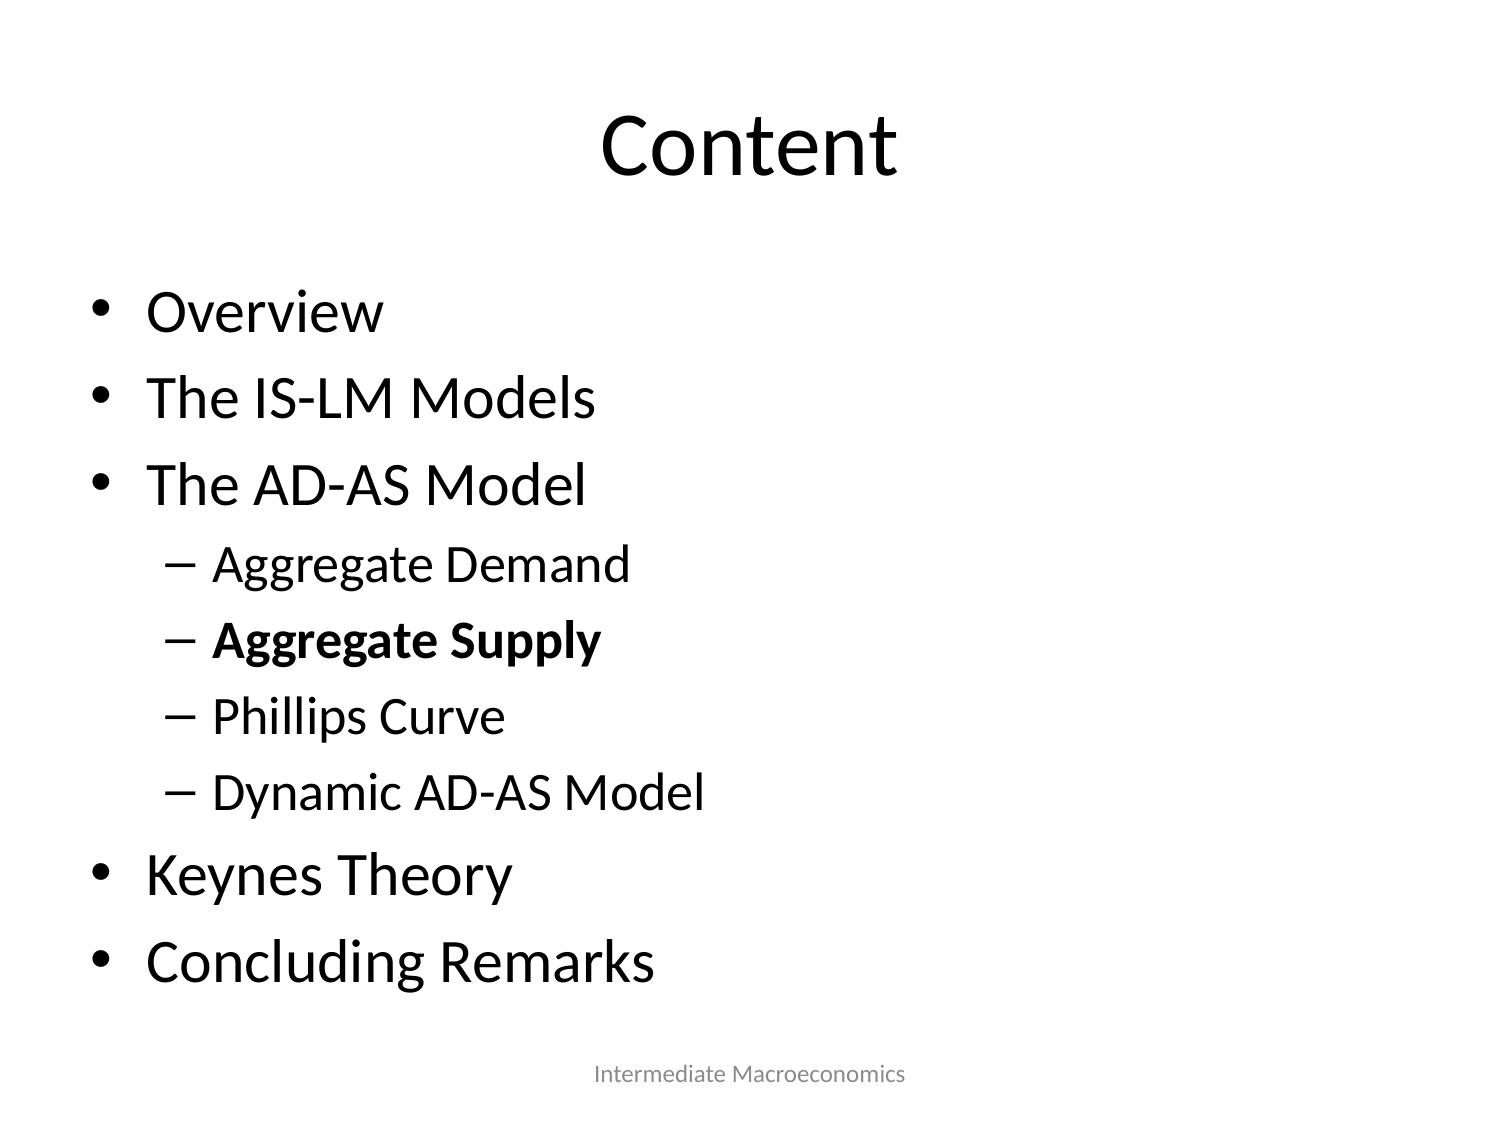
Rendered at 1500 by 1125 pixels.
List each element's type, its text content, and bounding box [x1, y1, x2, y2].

footer Intermediate Macroeconomics [512, 1042, 988, 1103]
title Content [75, 45, 1425, 233]
list Overview The IS-LM Models The AD-AS Model Aggregate Demand Aggregate Supply Phillips Curve Dynamic AD-AS Model Keynes Theory Concluding Remarks [75, 262, 1425, 1005]
